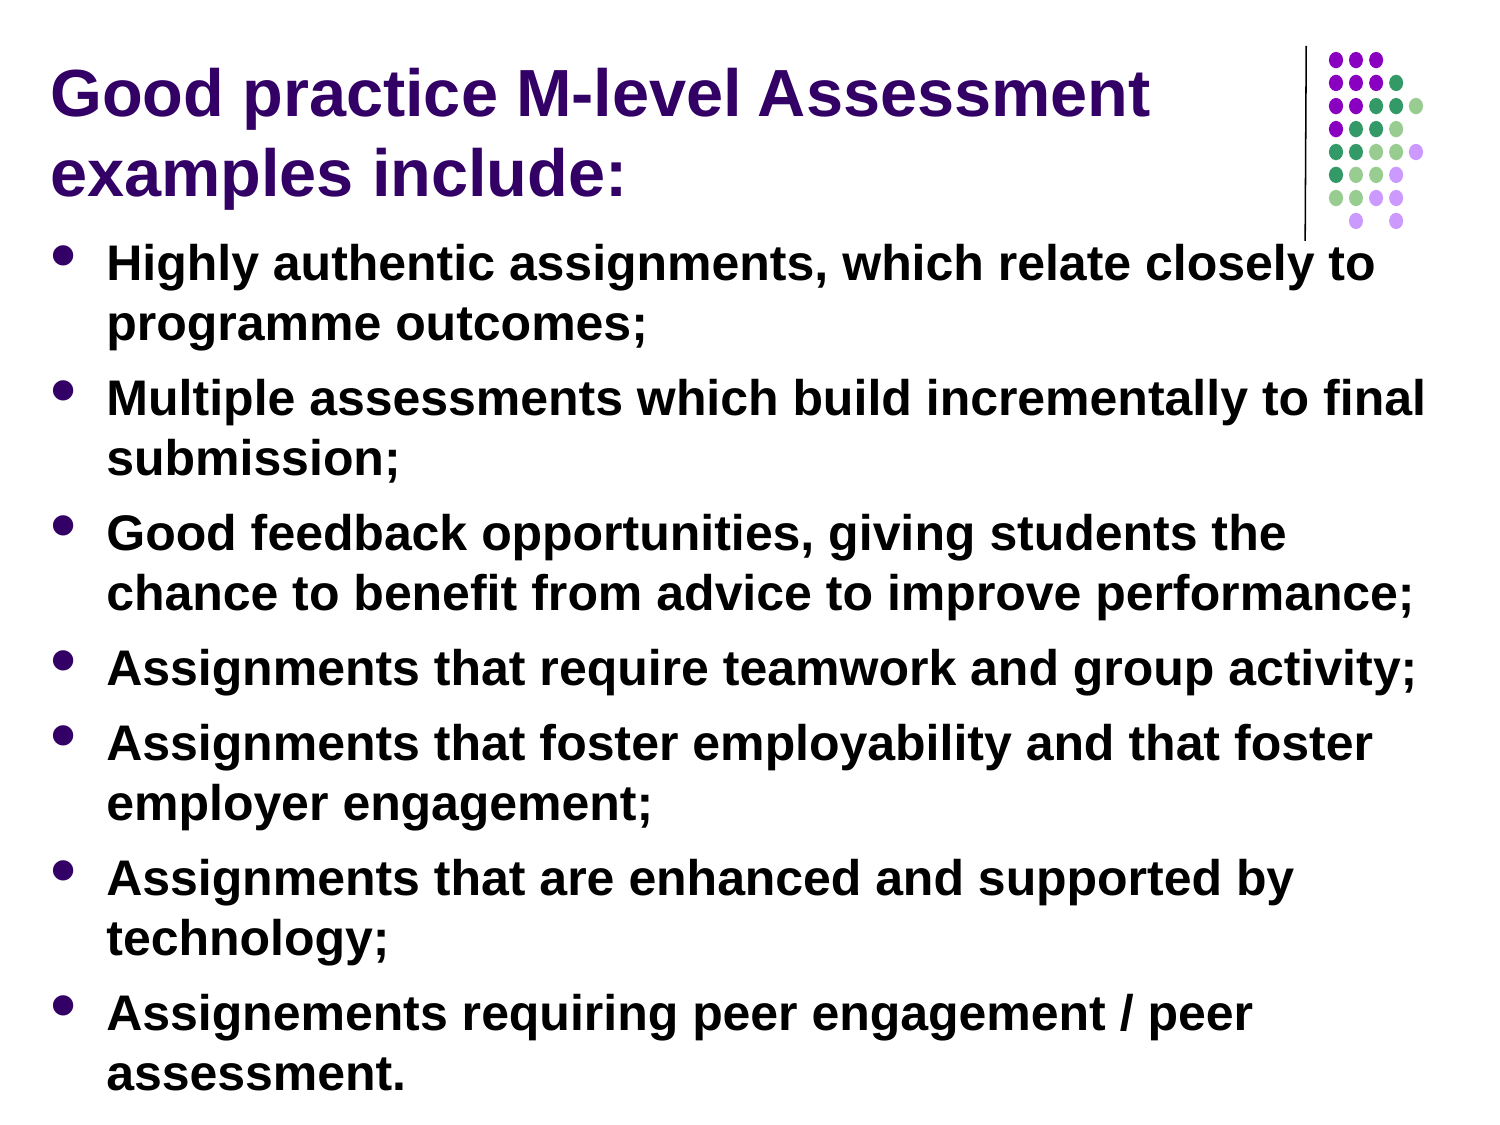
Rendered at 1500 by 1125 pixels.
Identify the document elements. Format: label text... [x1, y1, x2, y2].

title Good practice M-level Assessment examples include: [35, 40, 1313, 218]
list Highly authentic assignments, which relate closely to programme outcomes; Multiple assessments which build incrementally to final submission; Good feedback opportunities, giving students the chance to benefit from advice to improve performance; Assignments that require teamwork and group activity; Assignments that foster employability and that foster employer engagement; Assignments that are enhanced and supported by technology; Assignements requiring peer engagement / peer assessment. [35, 222, 1465, 1039]
